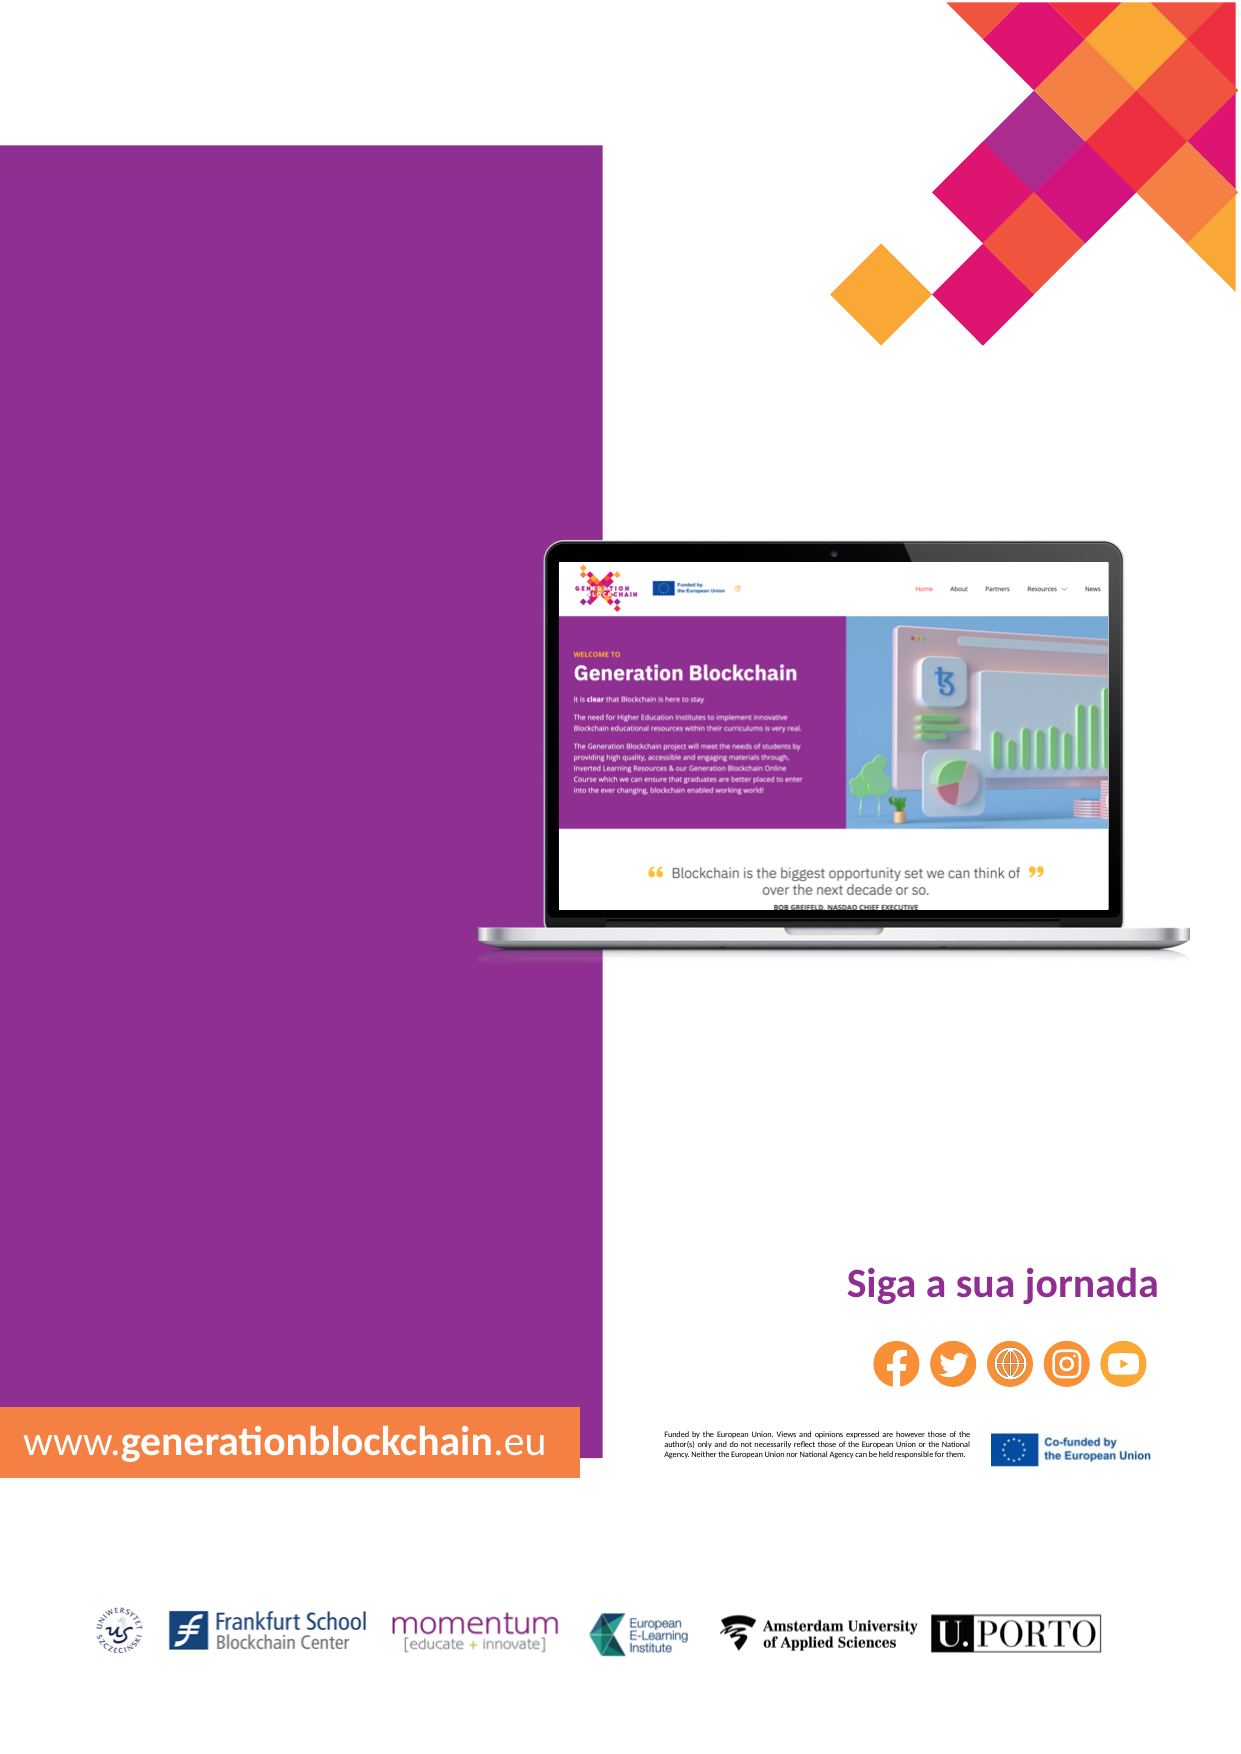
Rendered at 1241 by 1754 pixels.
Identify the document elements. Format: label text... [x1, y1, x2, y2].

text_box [1043, 1340, 1090, 1387]
text_box Siga a sua jornada [639, 1247, 1174, 1362]
list www.generationblockchain.eu [8, 1406, 563, 1506]
picture [67, 1585, 1113, 1677]
picture [991, 1431, 1152, 1469]
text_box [1100, 1340, 1147, 1387]
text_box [986, 1340, 1033, 1387]
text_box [873, 1340, 920, 1387]
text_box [443, 521, 1216, 992]
picture [559, 562, 1108, 910]
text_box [930, 1340, 977, 1387]
